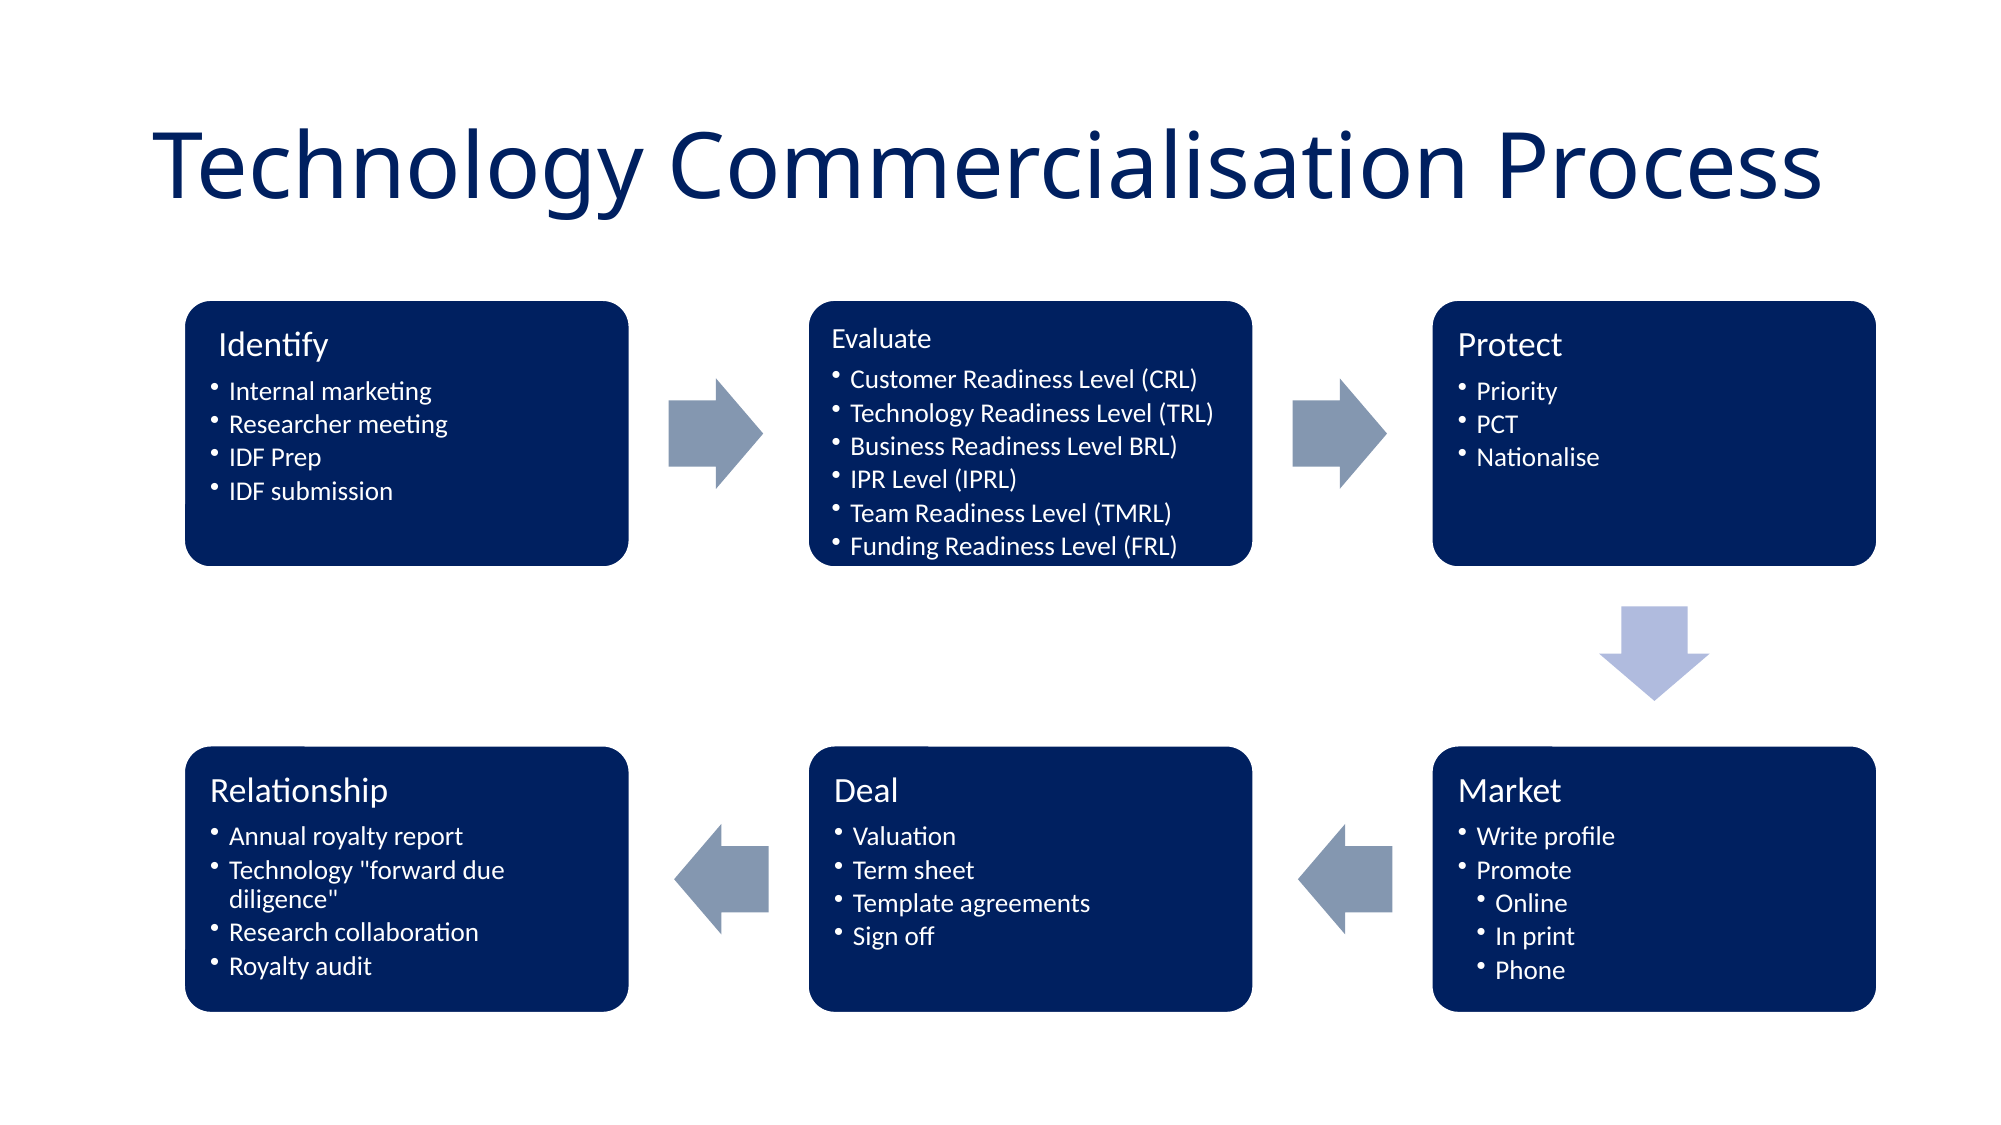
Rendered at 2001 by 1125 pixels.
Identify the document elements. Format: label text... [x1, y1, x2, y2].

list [168, 299, 1894, 1014]
title Technology Commercialisation Process [137, 59, 1863, 278]
